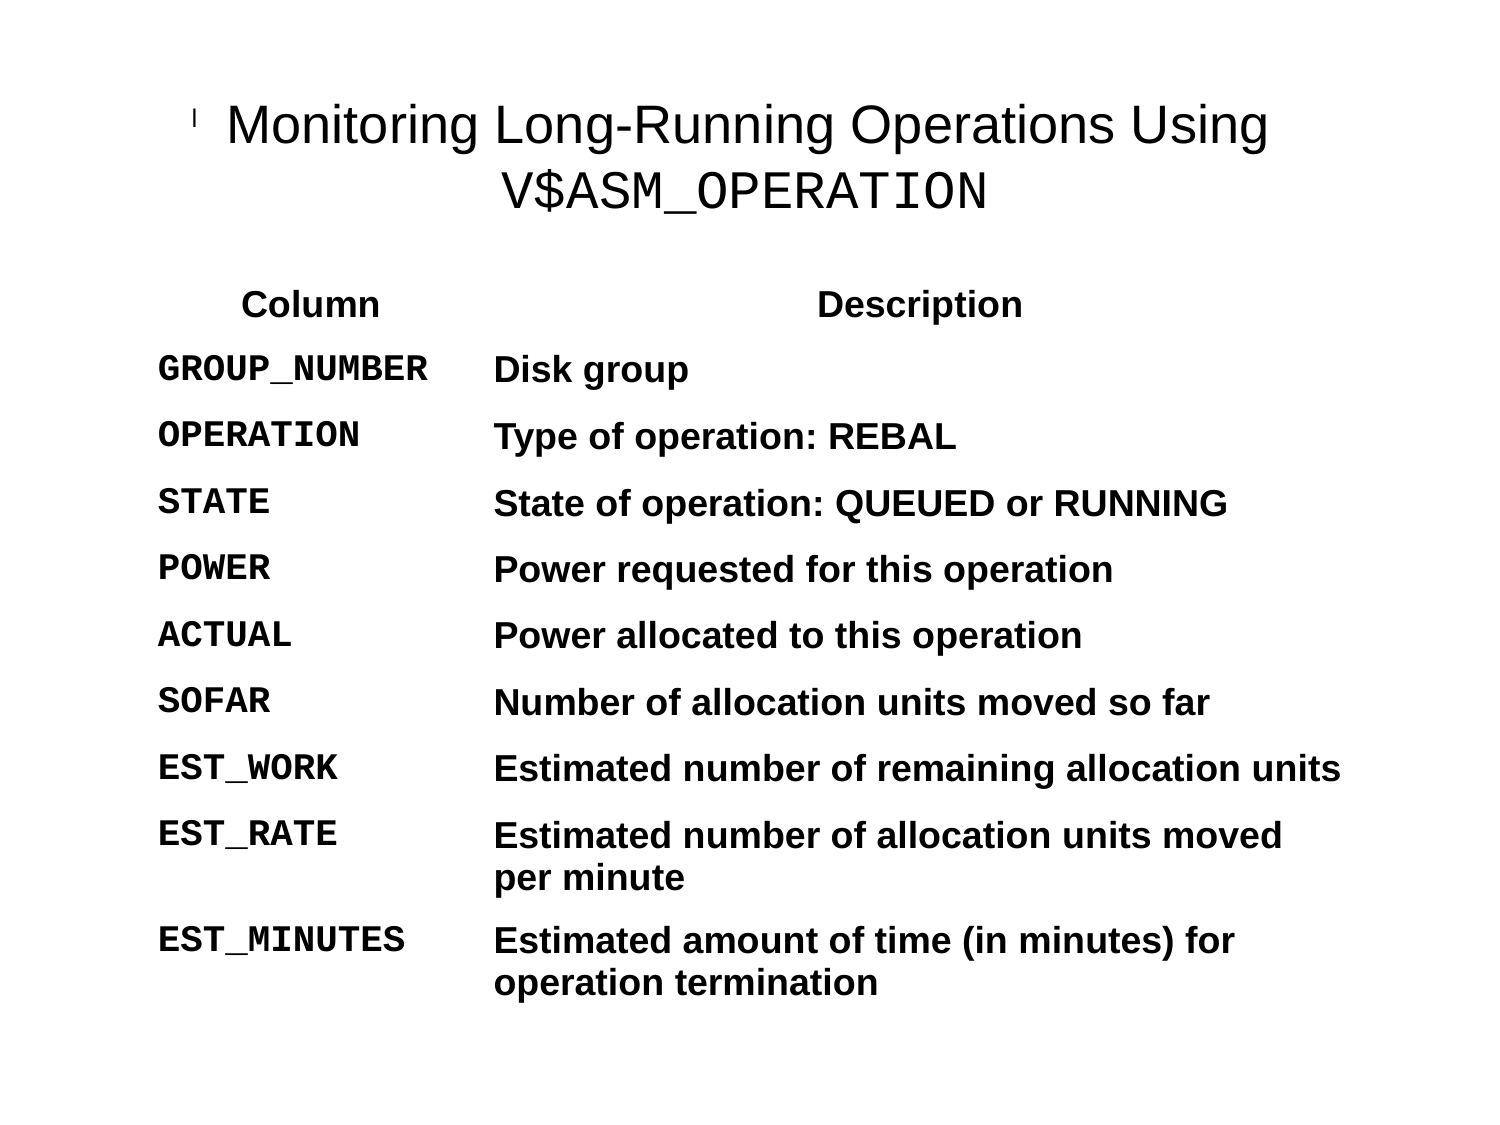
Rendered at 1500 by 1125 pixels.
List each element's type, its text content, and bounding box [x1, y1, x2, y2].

table_cell STATE [143, 474, 479, 541]
table_cell SOFAR [143, 674, 479, 740]
table_cell POWER [143, 541, 479, 607]
table_cell Estimated amount of time (in minutes) for operation termination [479, 912, 1362, 1018]
table_cell EST_WORK [143, 740, 479, 807]
table_cell Power allocated to this operation [479, 607, 1362, 674]
table_cell EST_RATE [143, 807, 479, 912]
table_cell GROUP_NUMBER [143, 341, 479, 408]
table_cell Number of allocation units moved so far [479, 674, 1362, 740]
table_cell Estimated number of allocation units moved per minute [479, 807, 1362, 912]
table_cell EST_MINUTES [143, 912, 479, 1018]
table_header Column [143, 276, 479, 341]
table_cell OPERATION [143, 408, 479, 474]
table_cell Estimated number of remaining allocation units [479, 740, 1362, 807]
table_cell ACTUAL [143, 607, 479, 674]
text_box Monitoring Long-Running Operations Using V$ASM_OPERATION [145, 87, 1346, 231]
table_header Description [479, 276, 1362, 341]
table_cell State of operation: QUEUED or RUNNING [479, 474, 1362, 541]
table_cell Type of operation: REBAL [479, 408, 1362, 474]
table_cell Power requested for this operation [479, 541, 1362, 607]
table_cell Disk group [479, 341, 1362, 408]
